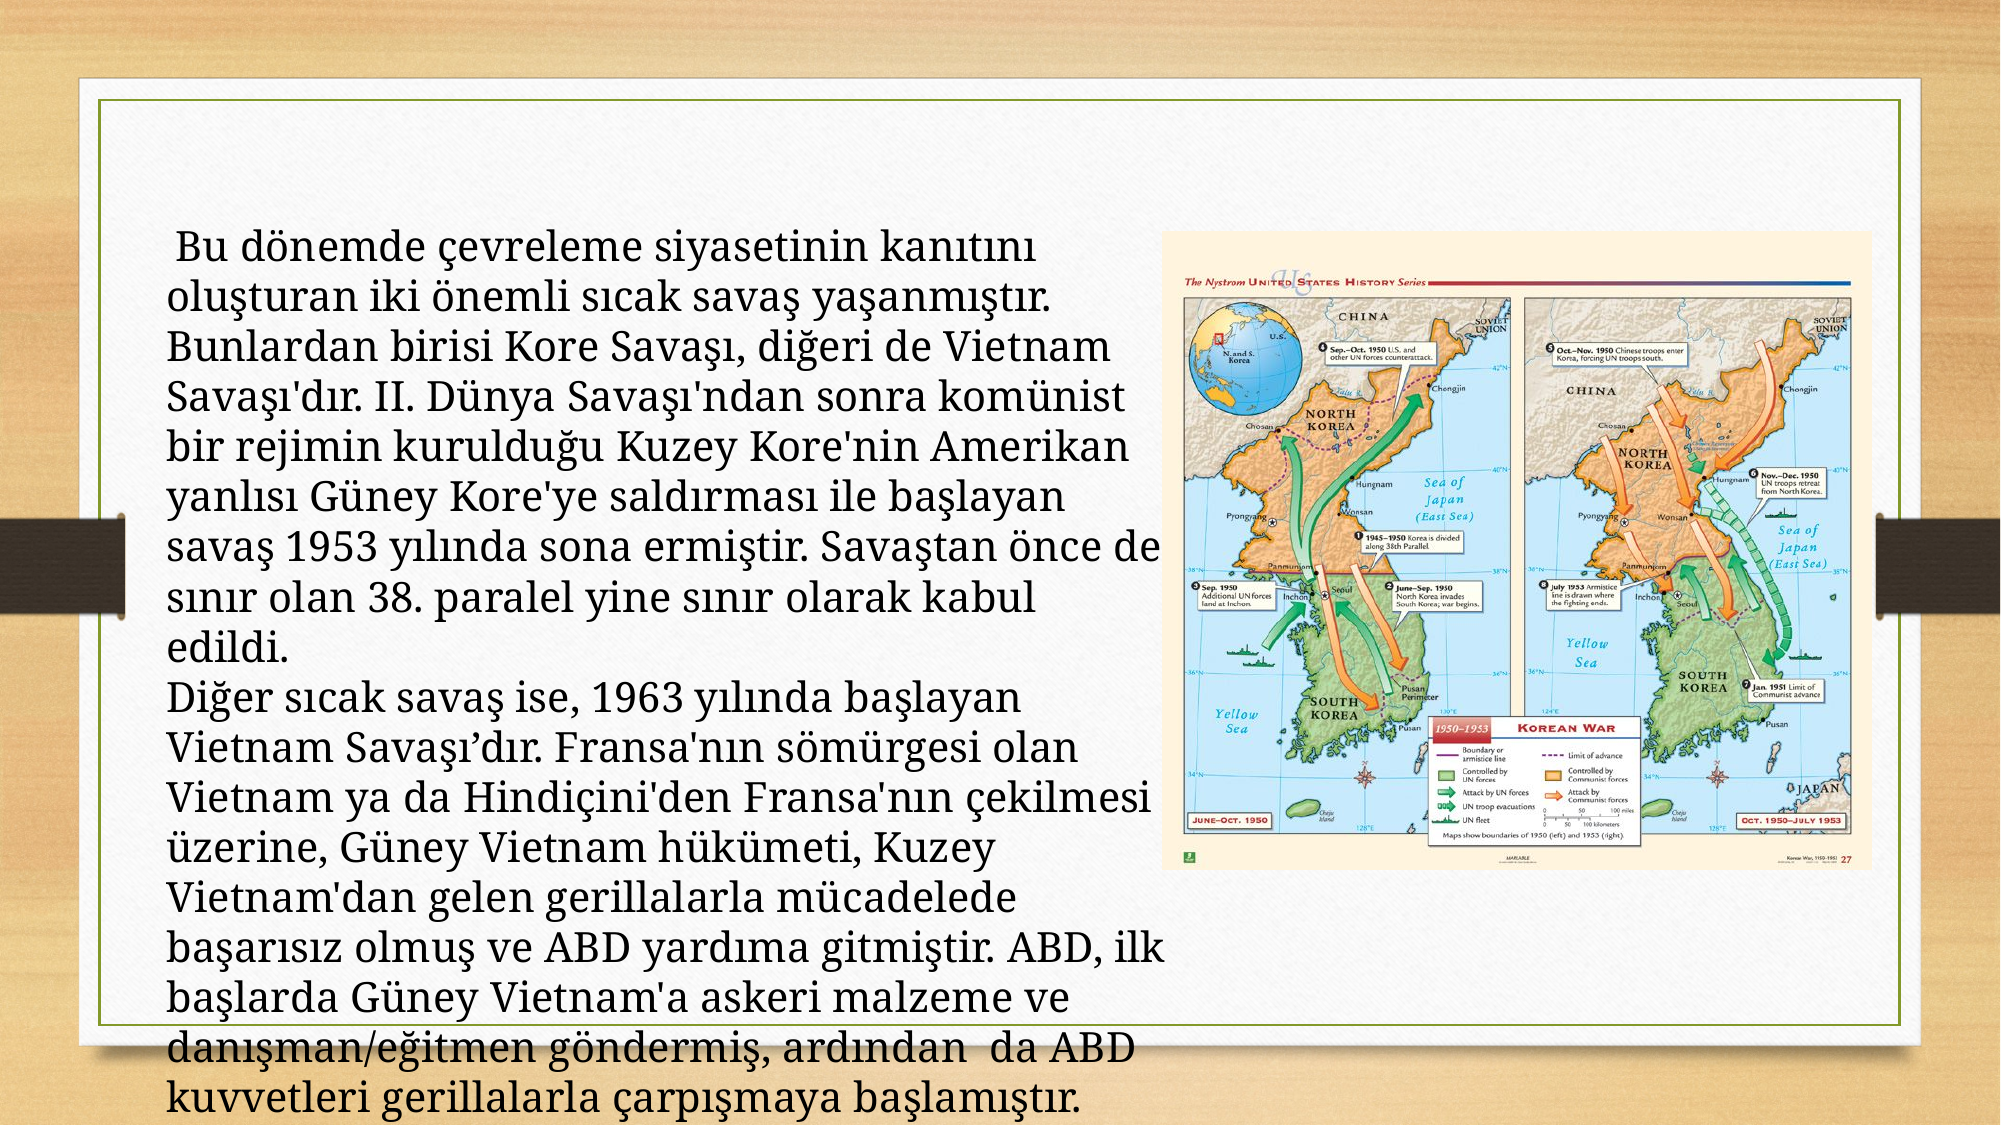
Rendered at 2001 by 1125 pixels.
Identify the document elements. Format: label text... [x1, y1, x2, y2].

text_box Bu dönemde çevreleme siyasetinin kanıtını oluşturan iki önemli sıcak savaş yaşanmıştır. Bunlardan birisi Kore Savaşı, diğeri de Vietnam Savaşı'dır. II. Dünya Savaşı'ndan sonra komünist bir rejimin kurulduğu Kuzey Kore'nin Amerikan yanlısı Güney Kore'ye saldırması ile başlayan savaş 1953 yılında sona ermiştir. Savaştan önce de sınır olan 38. paralel yine sınır olarak kabul edildi. Diğer sıcak savaş ise, 1963 yılında başlayan Vietnam Savaşı’dır. Fransa'nın sömürgesi olan Vietnam ya da Hindiçini'den Fransa'nın çekilmesi üzerine, Güney Vietnam hükümeti, Kuzey Vietnam'dan gelen gerillalarla mücadelede başarısız olmuş ve ABD yardıma gitmiştir. ABD, ilk başlarda Güney Vietnam'a askeri malzeme ve danışman/eğitmen göndermiş, ardından da ABD kuvvetleri gerillalarla çarpışmaya başlamıştır. [151, 122, 1182, 1125]
picture [0, 0, 2001, 1125]
